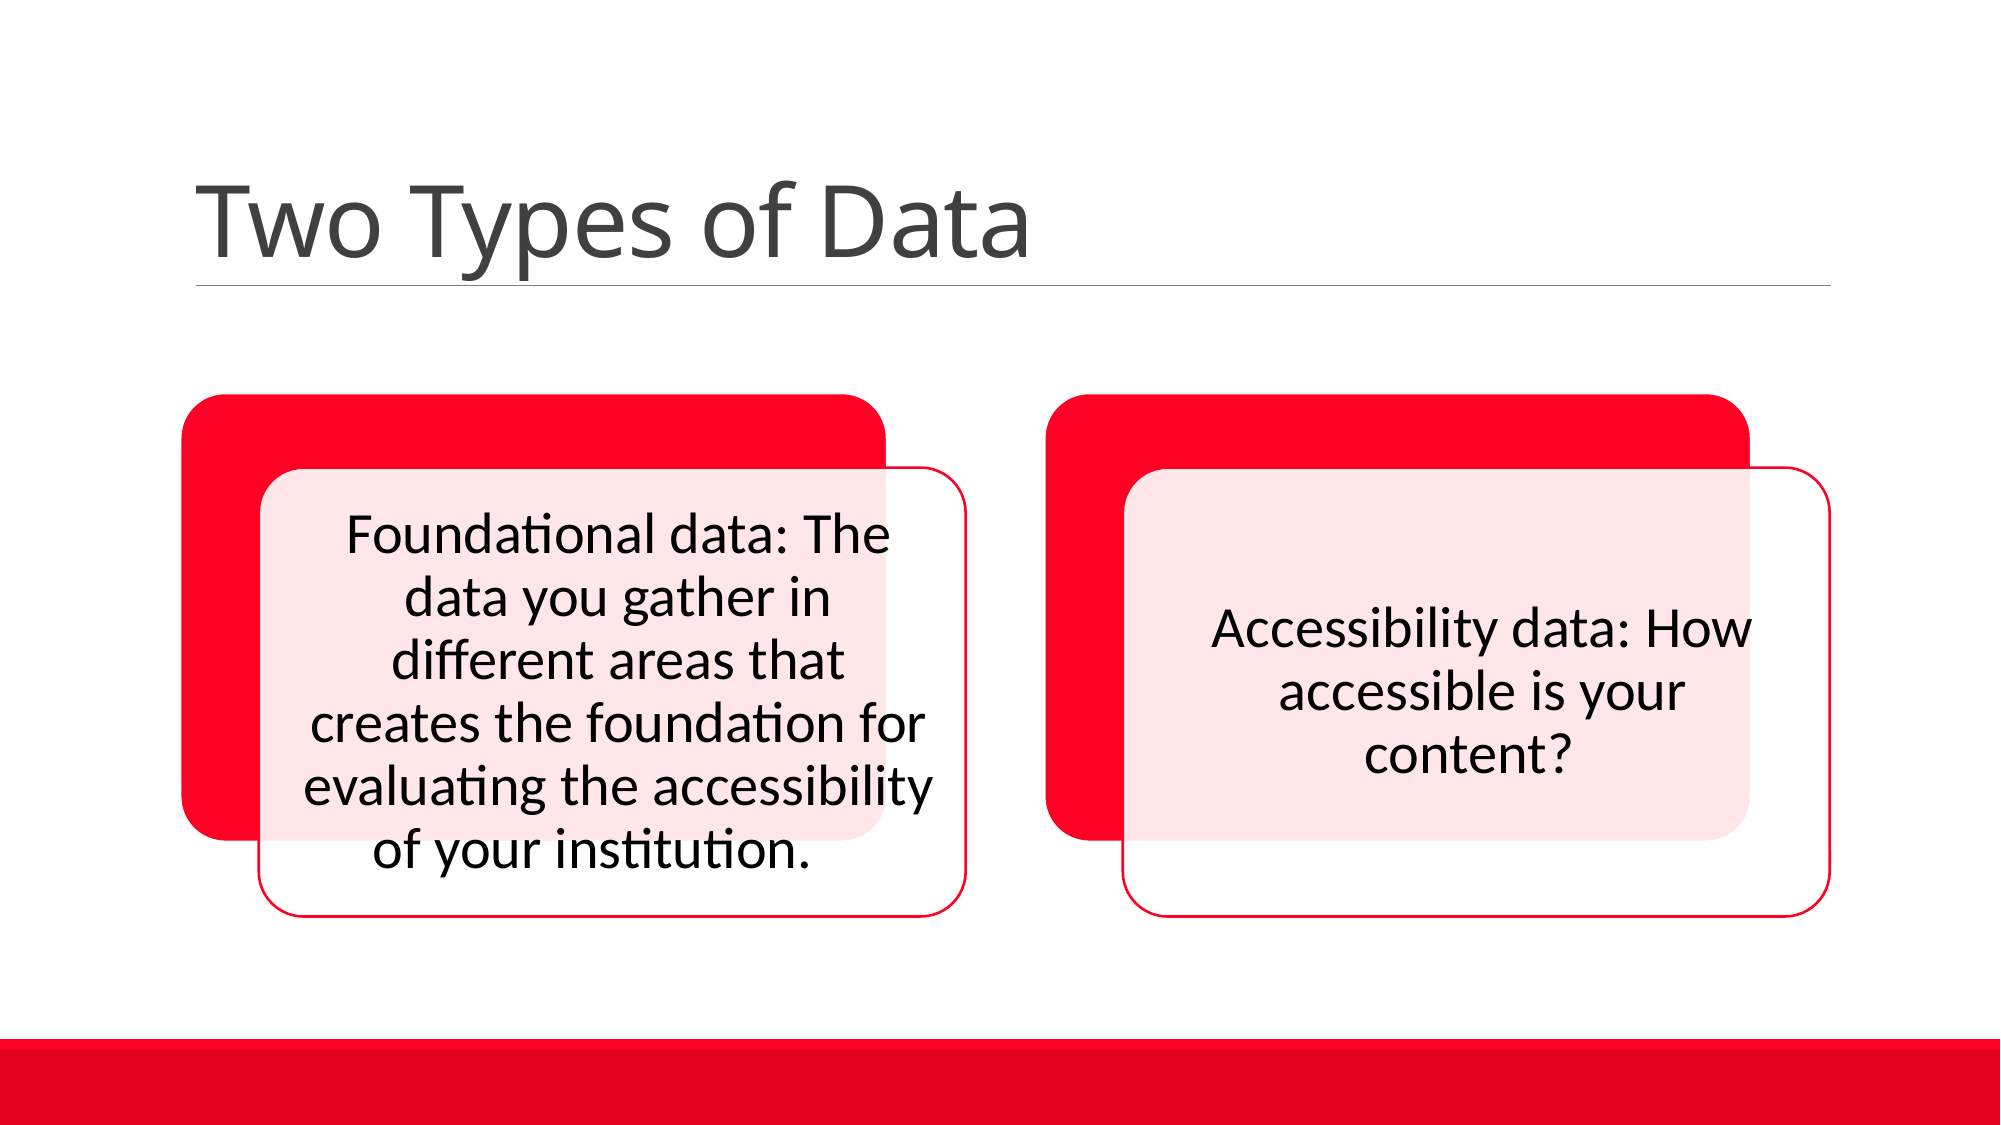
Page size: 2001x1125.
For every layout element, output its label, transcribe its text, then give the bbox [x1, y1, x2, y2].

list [179, 343, 1831, 966]
title Two Types of Data [180, 47, 1830, 285]
